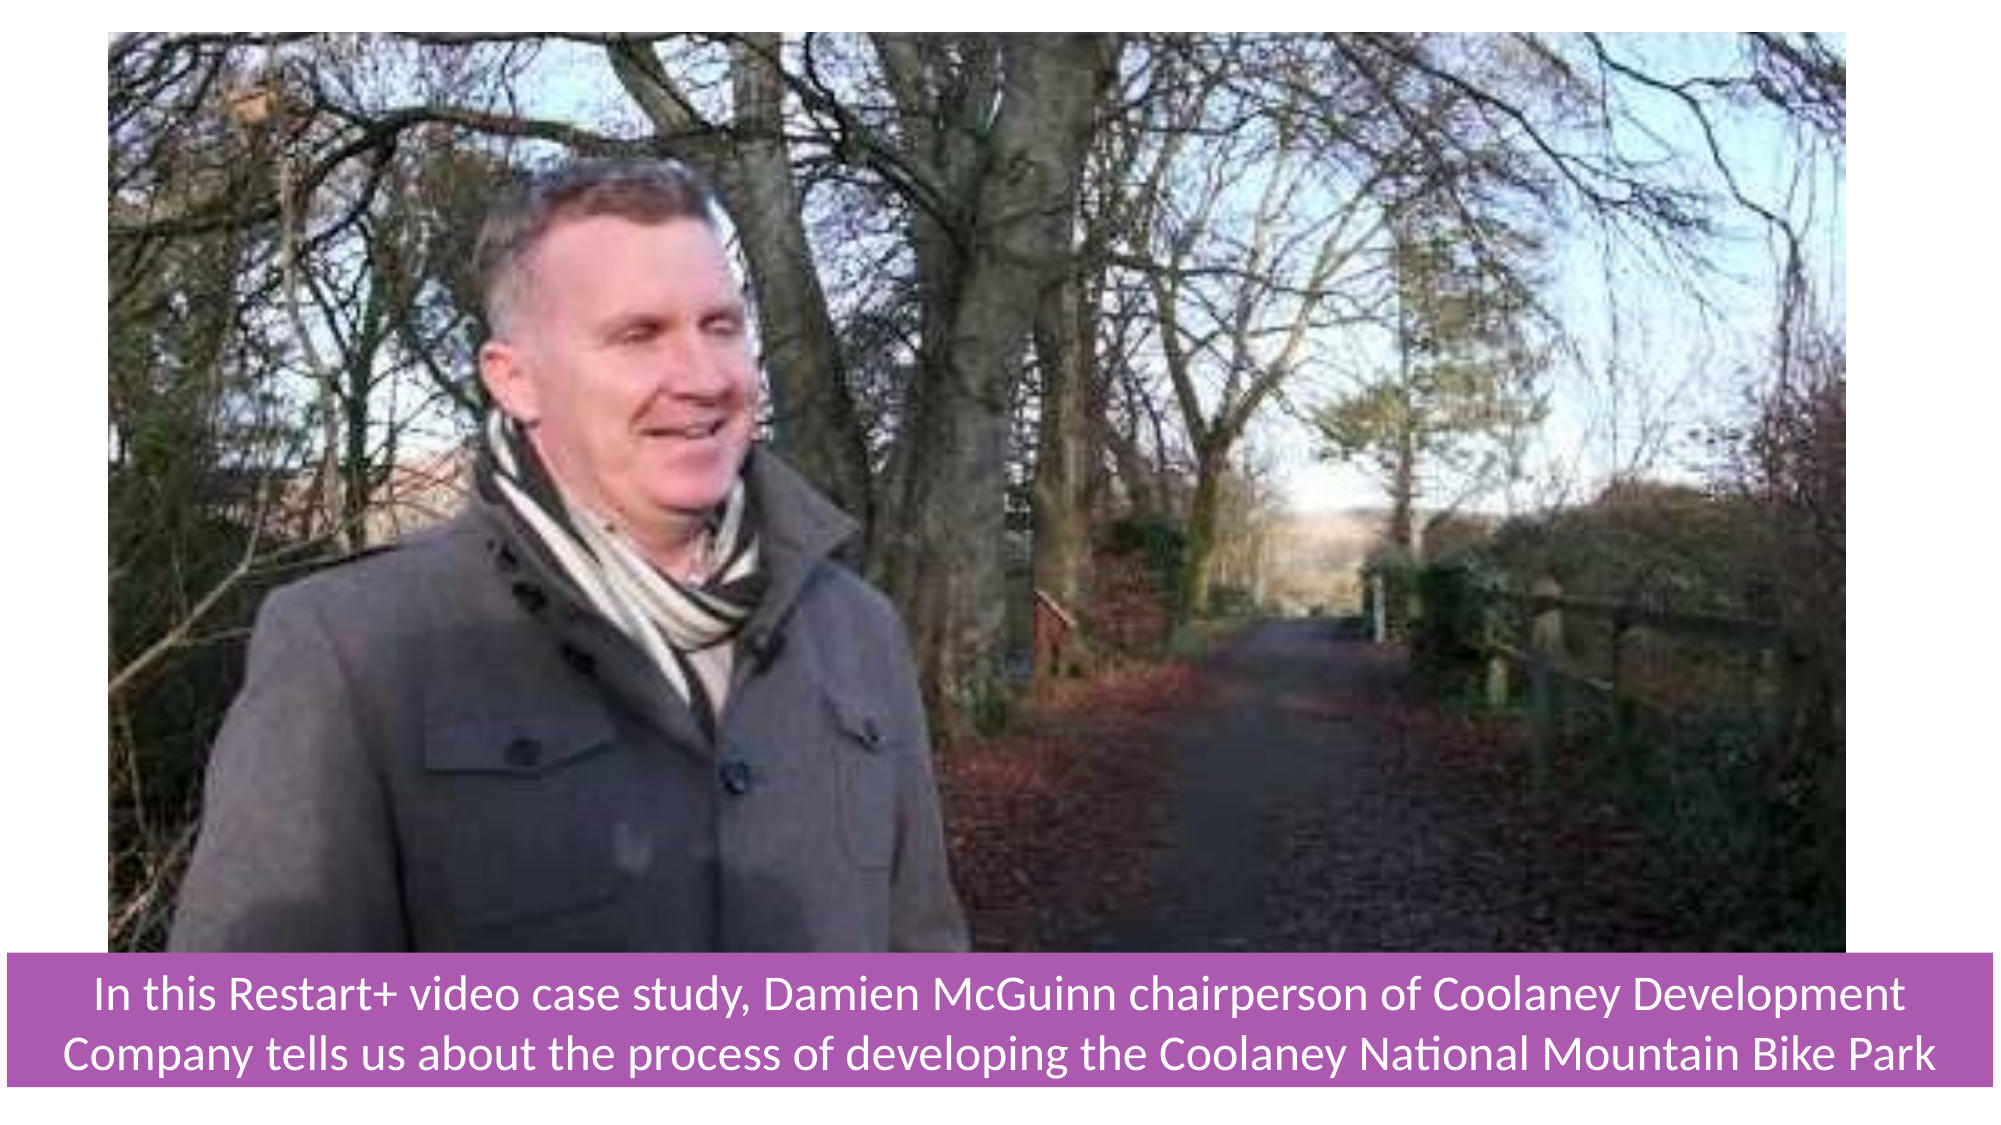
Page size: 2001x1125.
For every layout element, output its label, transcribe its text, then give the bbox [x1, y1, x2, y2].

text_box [107, 31, 1847, 1010]
text_box In this Restart+ video case study, Damien McGuinn chairperson of Coolaney Development Company tells us about the process of developing the Coolaney National Mountain Bike Park [6, 952, 1994, 1088]
